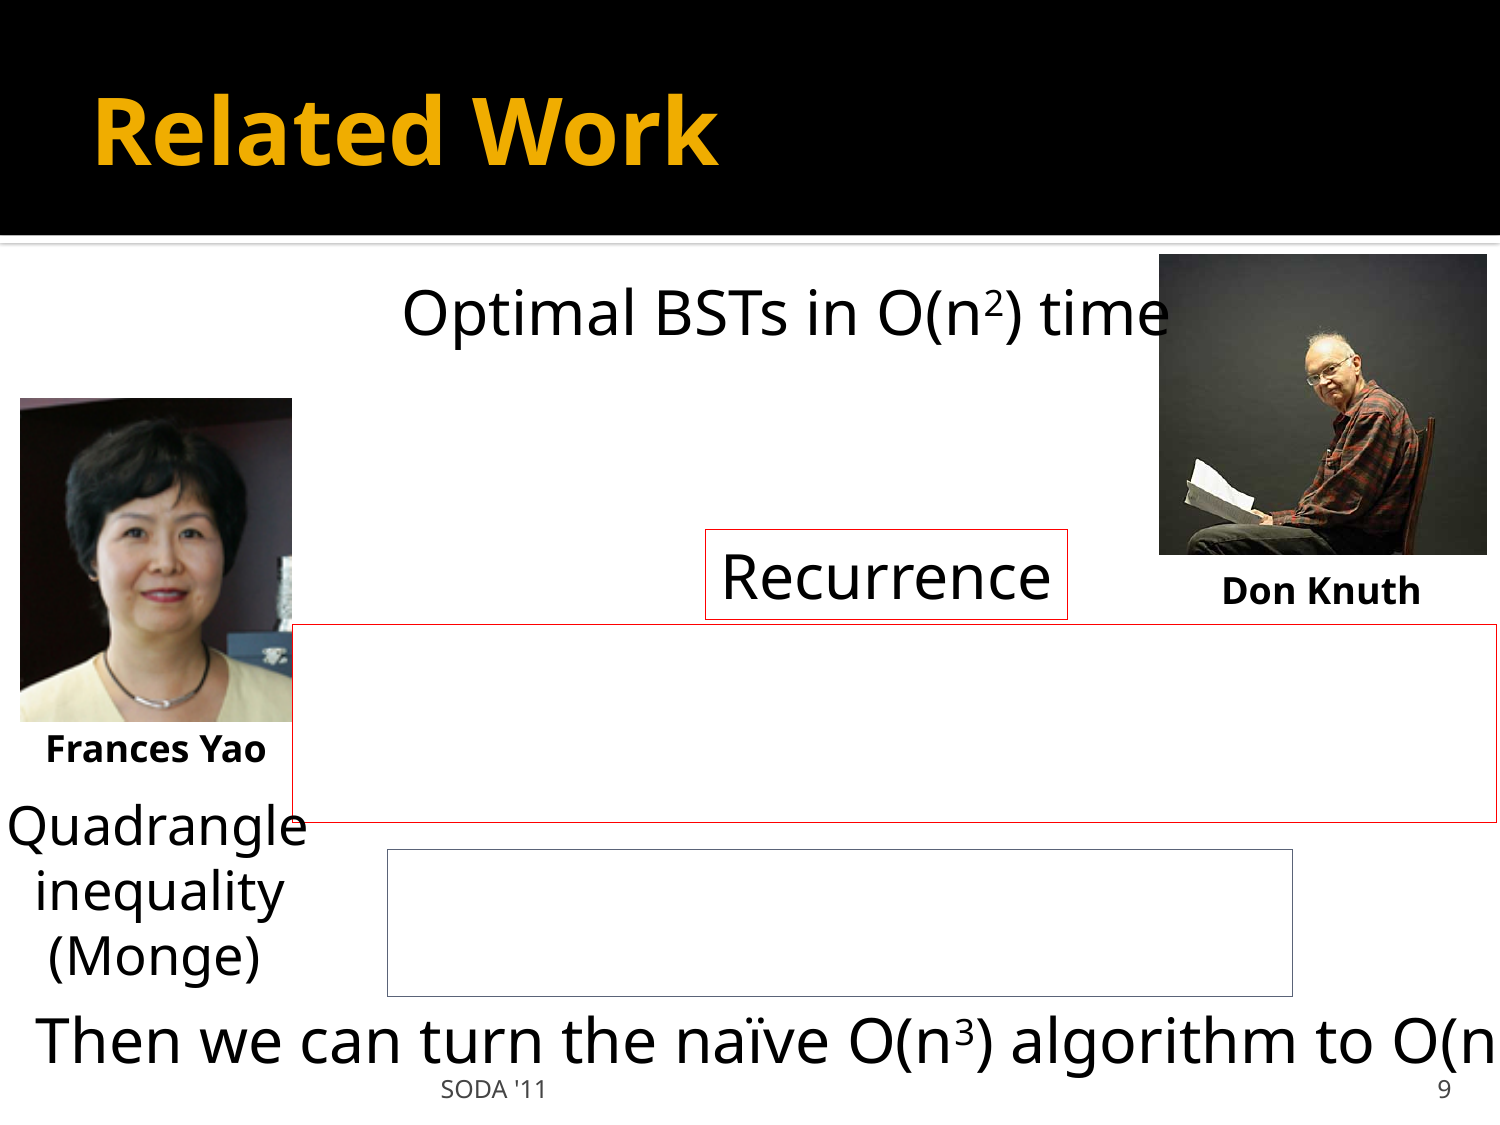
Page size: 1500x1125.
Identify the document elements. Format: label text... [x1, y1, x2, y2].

picture [20, 398, 292, 722]
text_box Quadrangle inequality (Monge) [0, 784, 338, 994]
text_box Don Knuth [1206, 564, 1437, 620]
text_box Optimal BSTs in O(n2) time [387, 265, 1153, 430]
text_box Recurrence [705, 529, 1068, 620]
footer SODA '11 [433, 1084, 1337, 1108]
slide_number 9 [1345, 1084, 1467, 1108]
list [1159, 254, 1487, 555]
text_box Then we can turn the naïve O(n3) algorithm to O(n2) [20, 994, 1500, 1084]
title Related Work [75, 25, 1425, 231]
text_box Frances Yao [30, 729, 282, 778]
